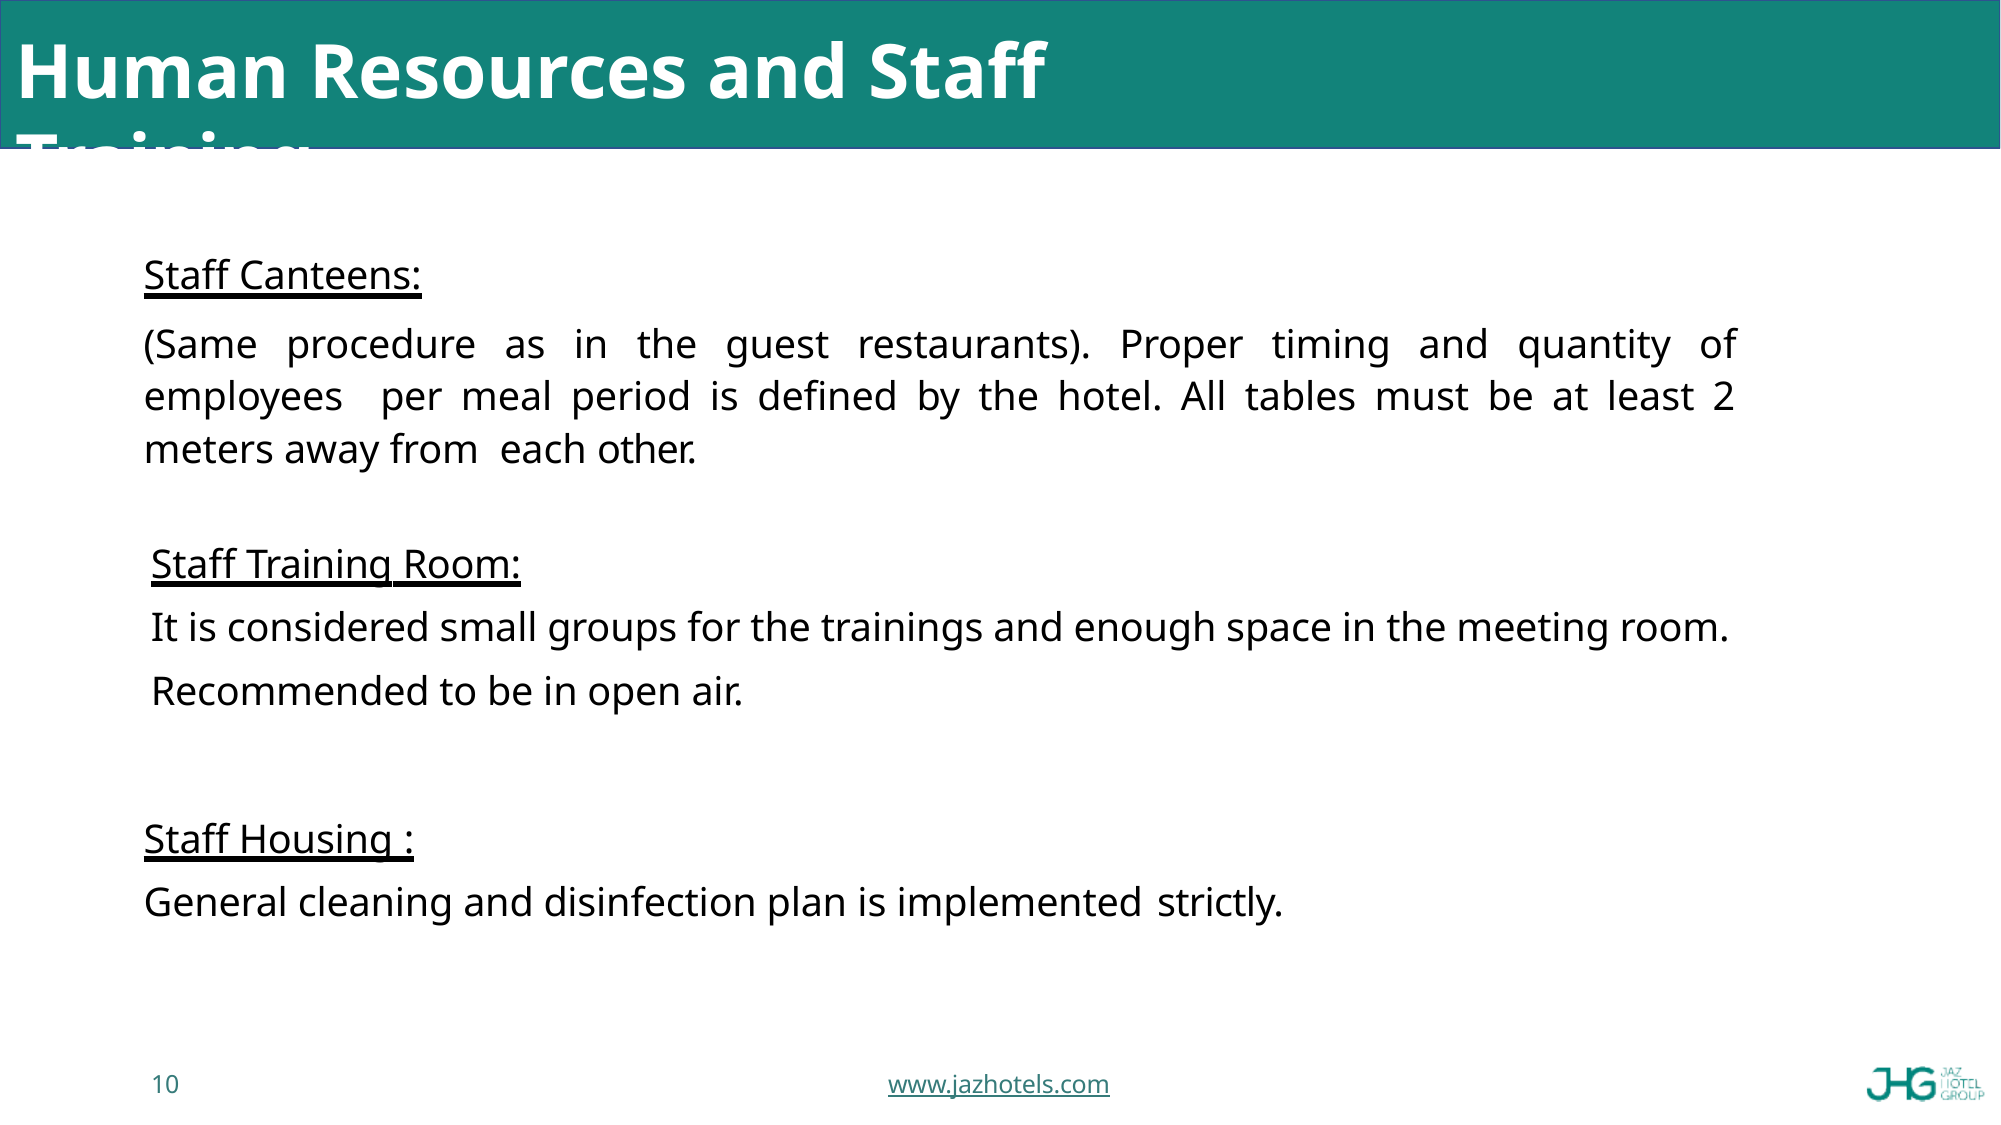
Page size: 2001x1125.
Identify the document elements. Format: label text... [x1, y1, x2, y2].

title Human Resources and Staff Training [12, 21, 1275, 212]
text_box Staff Canteens: (Same procedure as in the guest restaurants). Proper timing and quantity of employees per meal period is defined by the hotel. All tables must be at least 2 meters away from each other. Staff Training Room: It is considered small groups for the trainings and enough space in the meeting room. Recommended to be in open air. Staff Housing : General cleaning and disinfection plan is implemented strictly. [141, 226, 1738, 925]
text_box www.jazhotels.com [886, 1067, 1111, 1103]
slide_number 10 [146, 1067, 182, 1125]
picture [1866, 1066, 1985, 1102]
